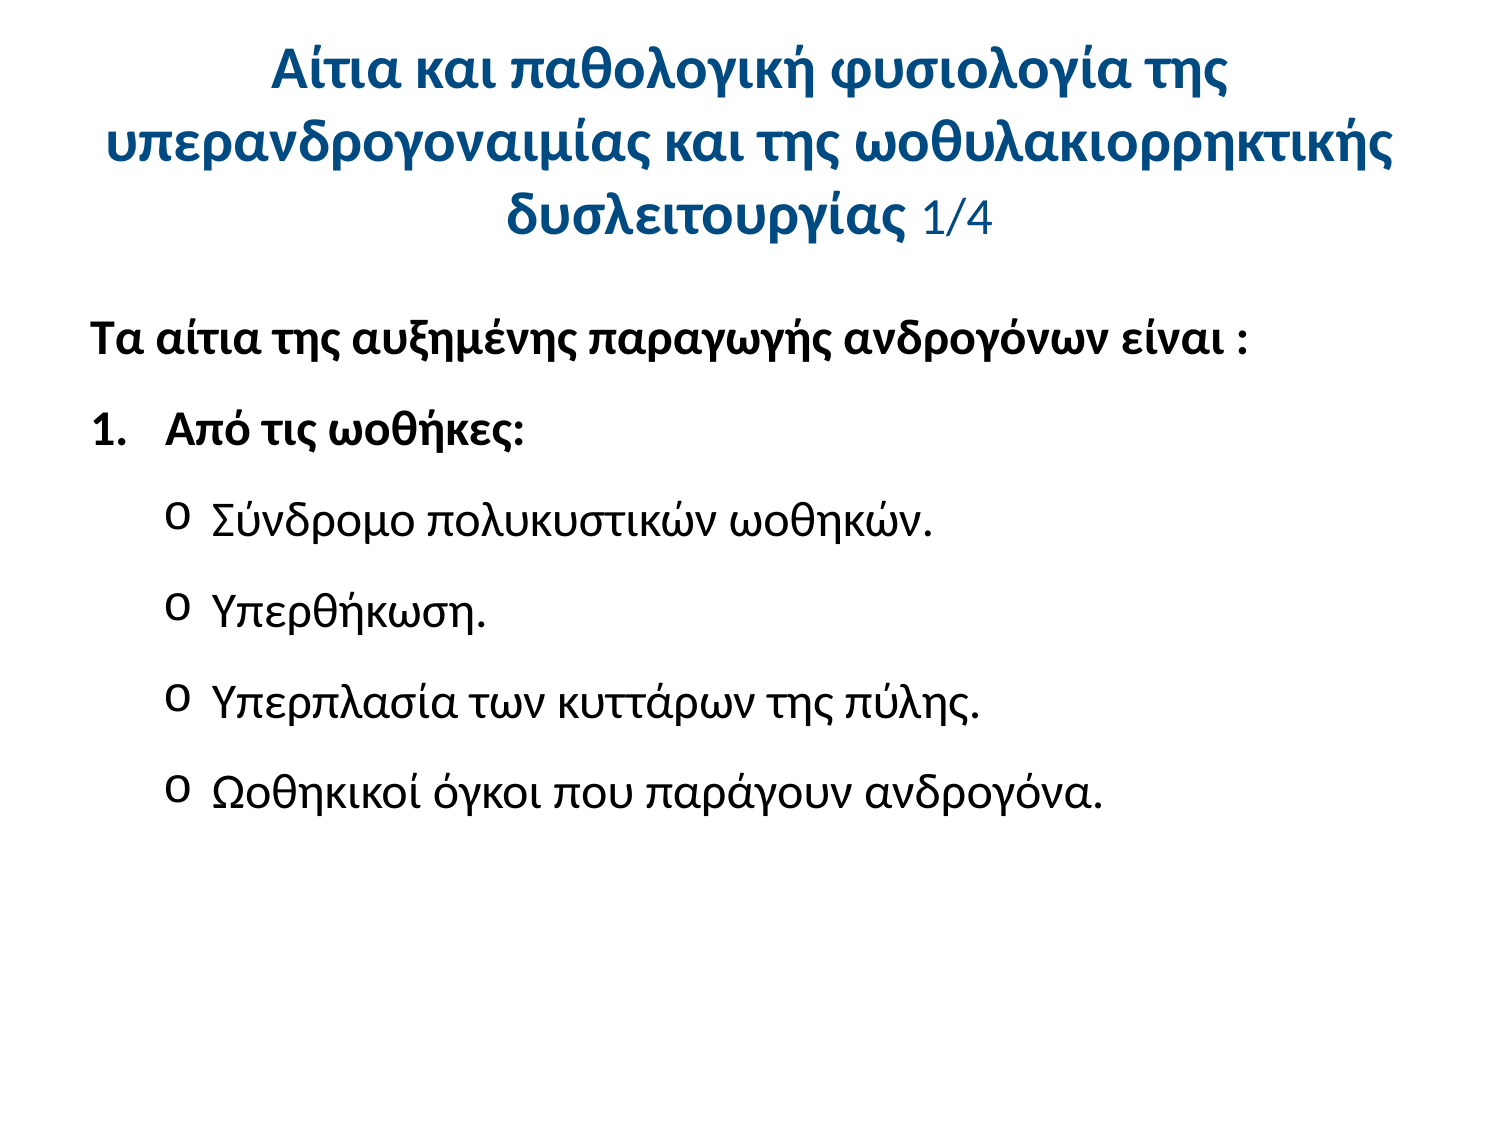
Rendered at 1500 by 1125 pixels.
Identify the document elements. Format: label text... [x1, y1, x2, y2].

title Αίτια και παθολογική φυσιολογία της υπερανδρογοναιμίας και της ωοθυλακιορρηκτικής δυσλειτουργίας 1/4 [0, 19, 1500, 256]
list Τα αίτια της αυξημένης παραγωγής ανδρογόνων είναι : Από τις ωοθήκες: Σύνδρομο πολυκυστικών ωοθηκών. Υπερθήκωση. Υπερπλασία των κυττάρων της πύλης. Ωοθηκικοί όγκοι που παράγουν ανδρογόνα. [75, 290, 1425, 1024]
